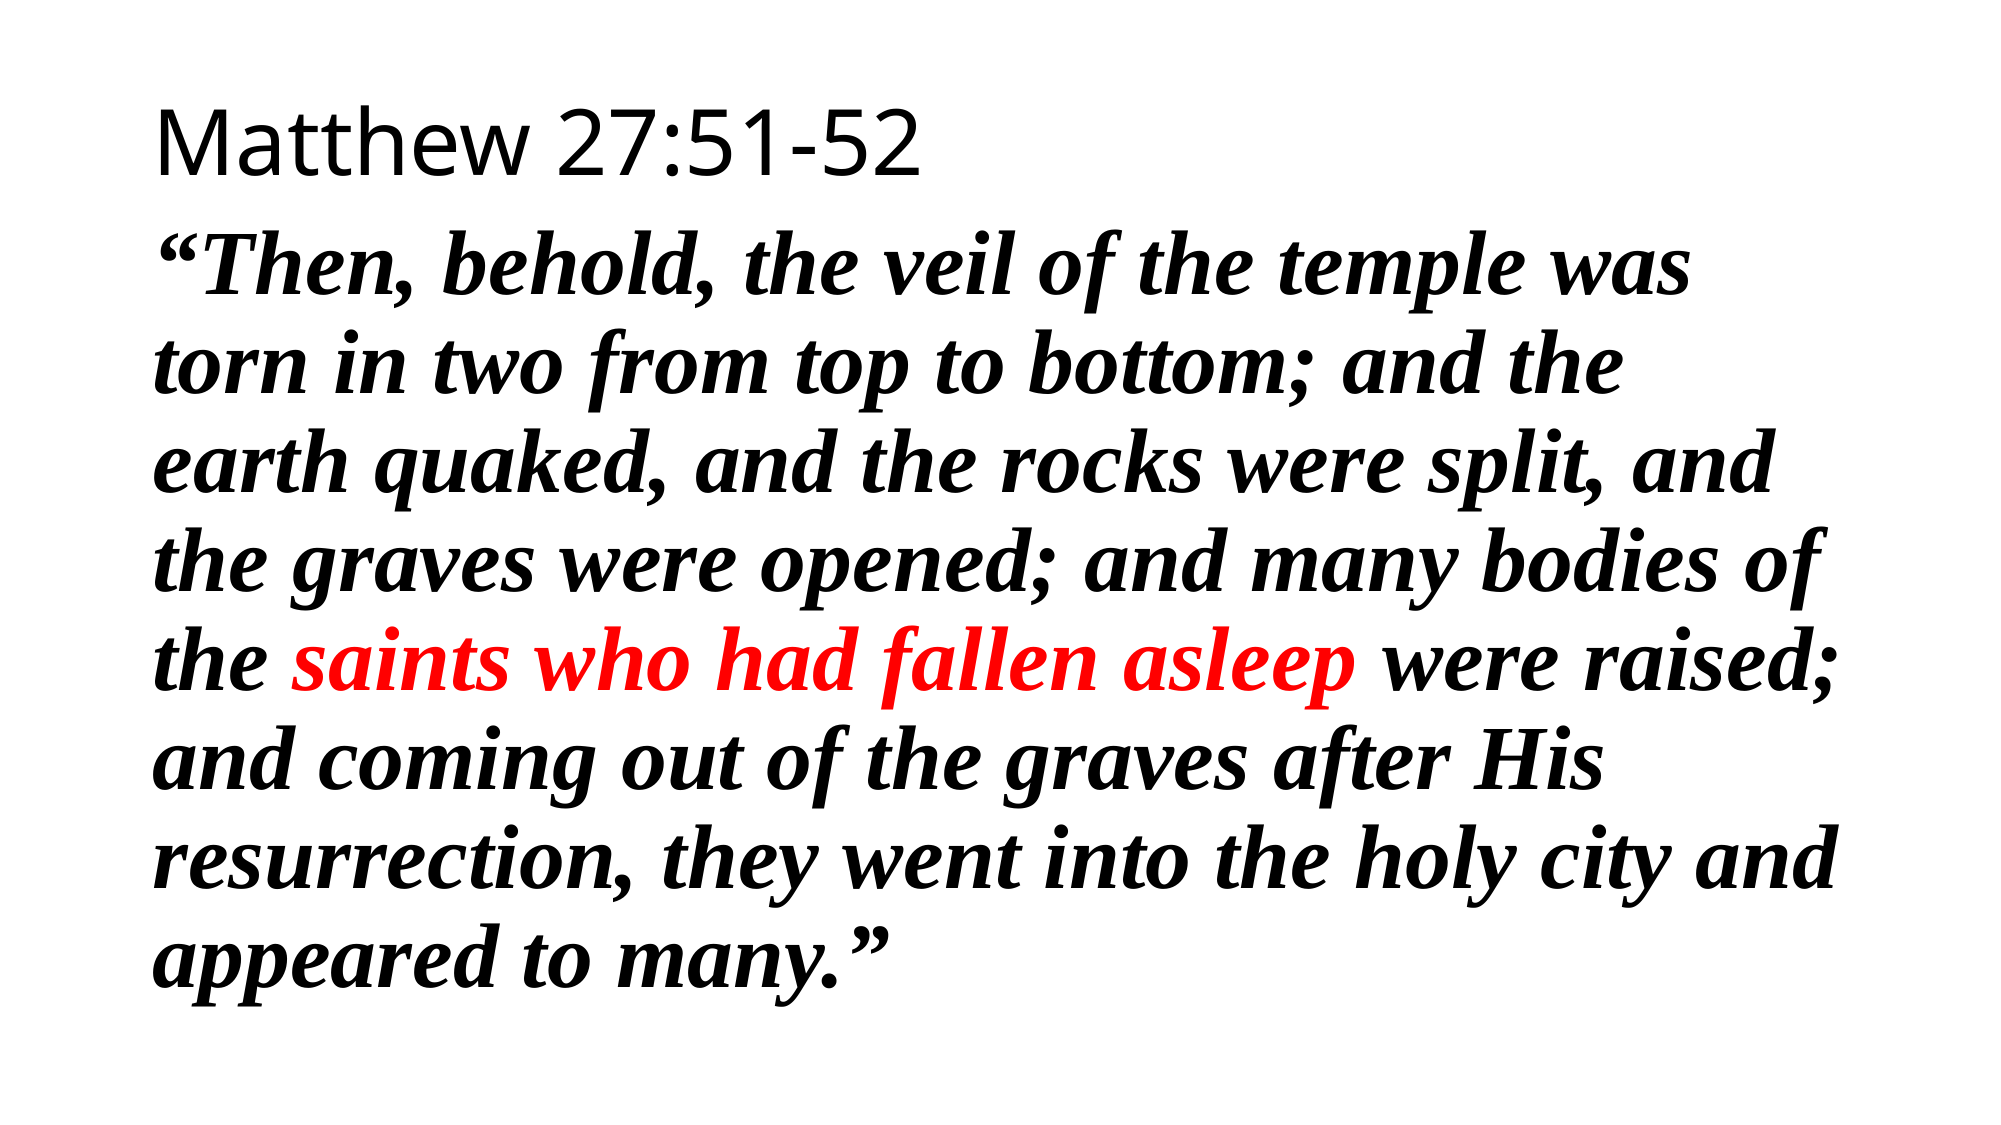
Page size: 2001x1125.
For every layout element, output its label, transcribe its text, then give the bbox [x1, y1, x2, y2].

list Matthew 27:51-52 “Then, behold, the veil of the temple was torn in two from top to bottom; and the earth quaked, and the rocks were split, and the graves were opened; and many bodies of the saints who had fallen asleep were raised; and coming out of the graves after His resurrection, they went into the holy city and appeared to many.” [137, 88, 1863, 1014]
